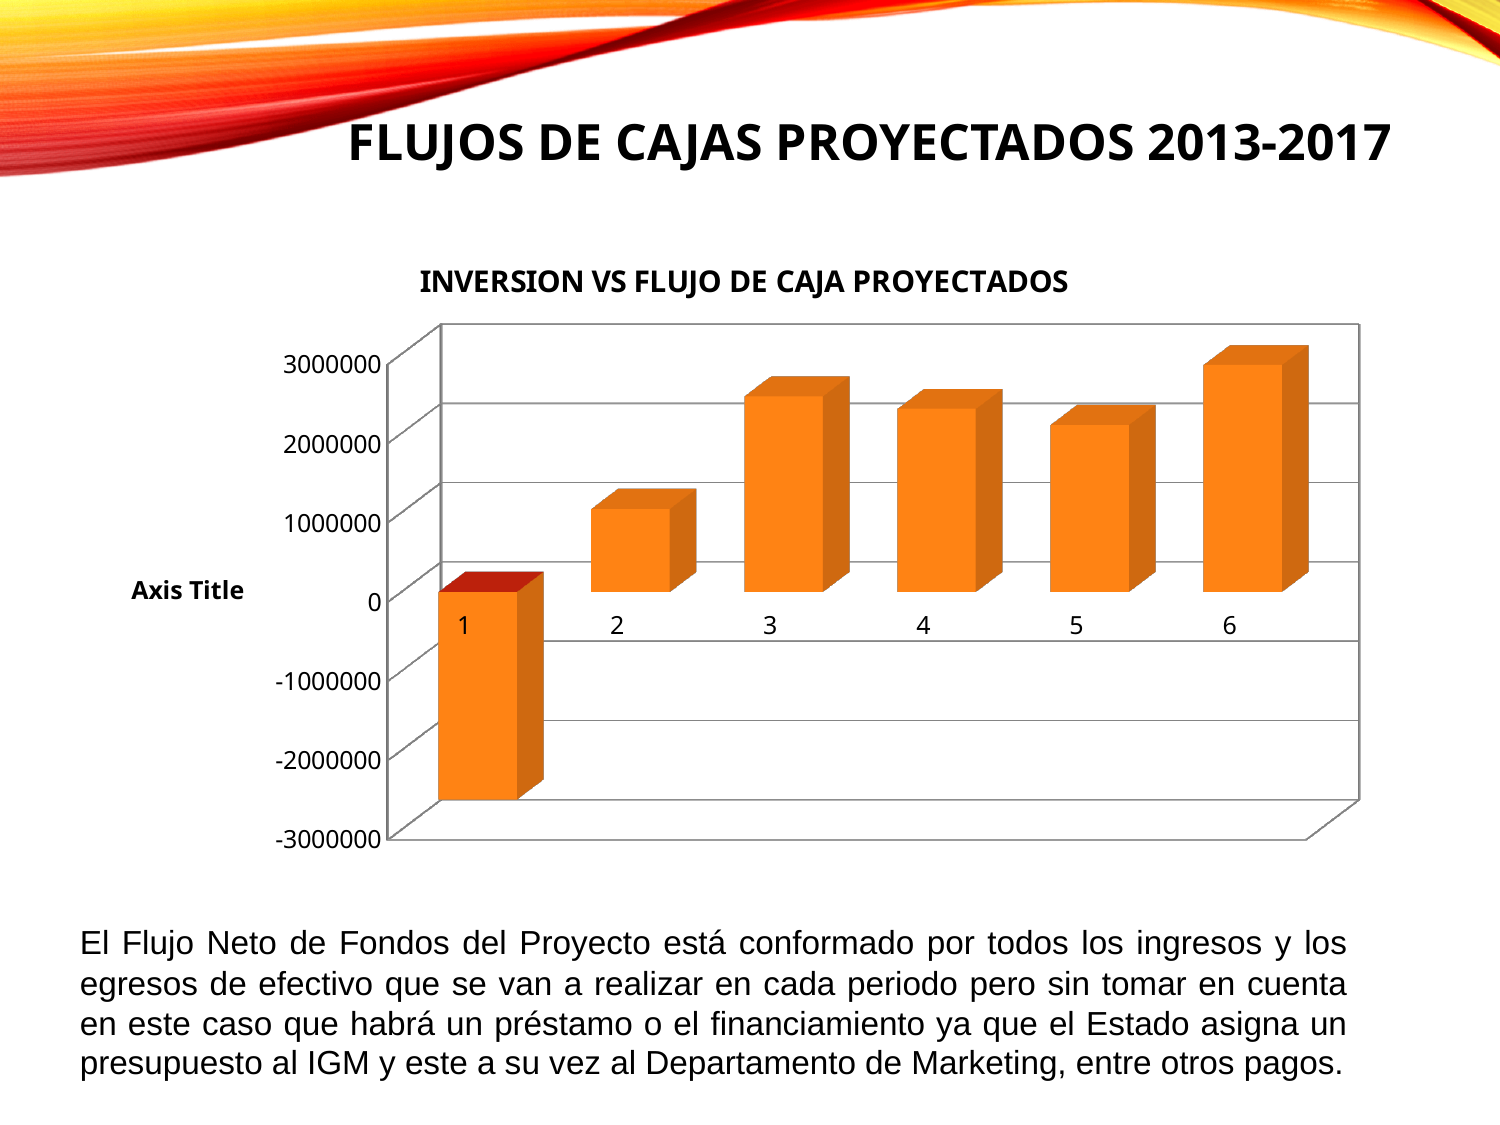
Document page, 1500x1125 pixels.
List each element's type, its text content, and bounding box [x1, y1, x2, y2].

title FLUJOS DE CAJAS PROYECTADOS 2013-2017 [312, 66, 1427, 216]
chart [100, 231, 1389, 870]
picture [0, 0, 1500, 178]
text_box El Flujo Neto de Fondos del Proyecto está conformado por todos los ingresos y los egresos de efectivo que se van a realizar en cada periodo pero sin tomar en cuenta en este caso que habrá un préstamo o el financiamiento ya que el Estado asigna un presupuesto al IGM y este a su vez al Departamento de Marketing, entre otros pagos. [64, 914, 1365, 1089]
